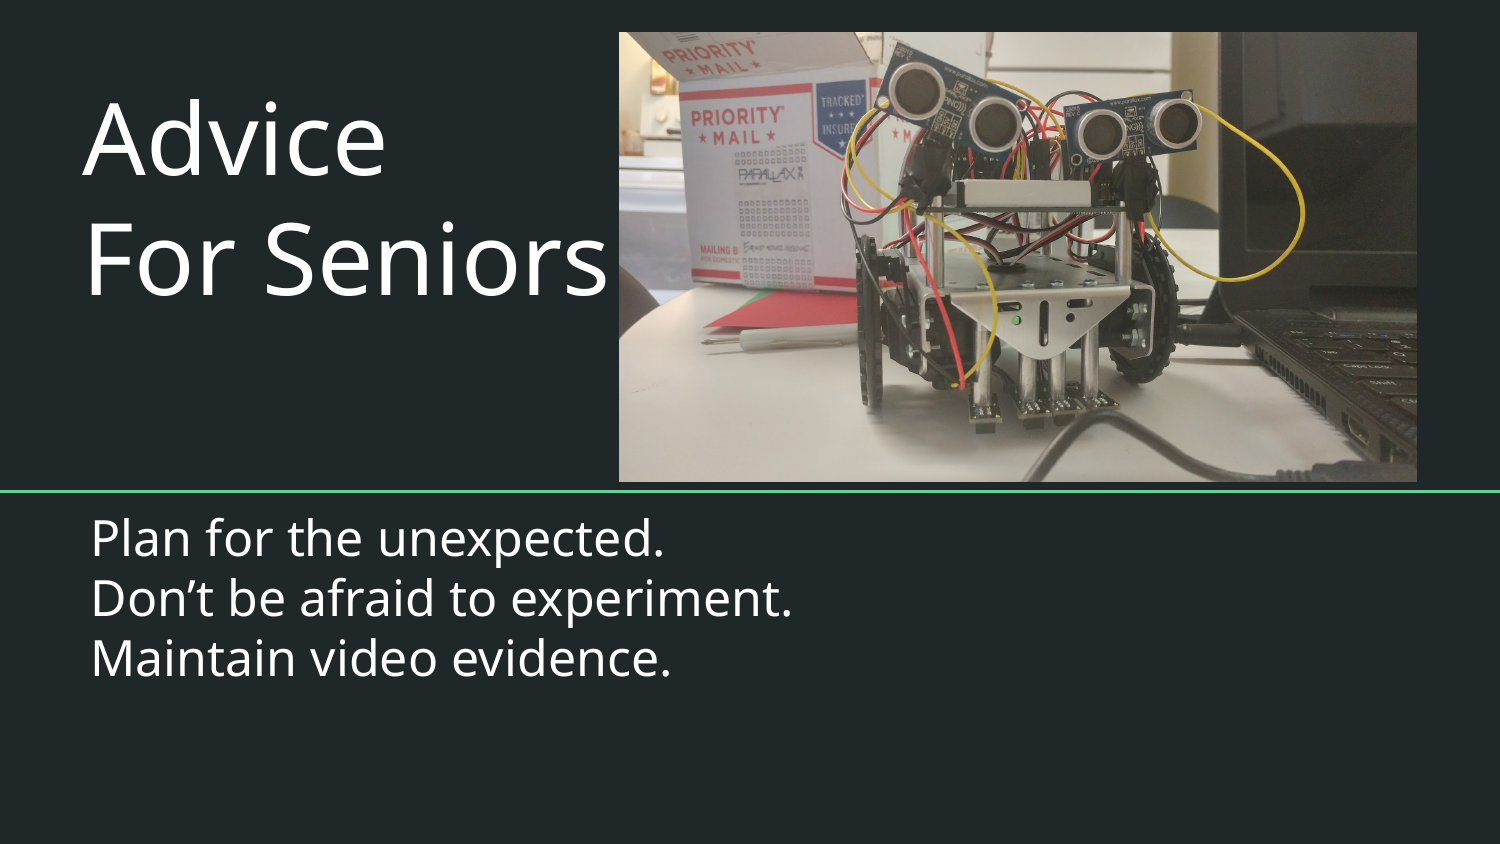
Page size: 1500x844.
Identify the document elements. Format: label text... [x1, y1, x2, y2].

title Advice For Seniors [67, 69, 614, 331]
picture [619, 32, 1417, 482]
subtitle Plan for the unexpected. Don’t be afraid to experiment. Maintain video evidence. [75, 491, 1409, 595]
